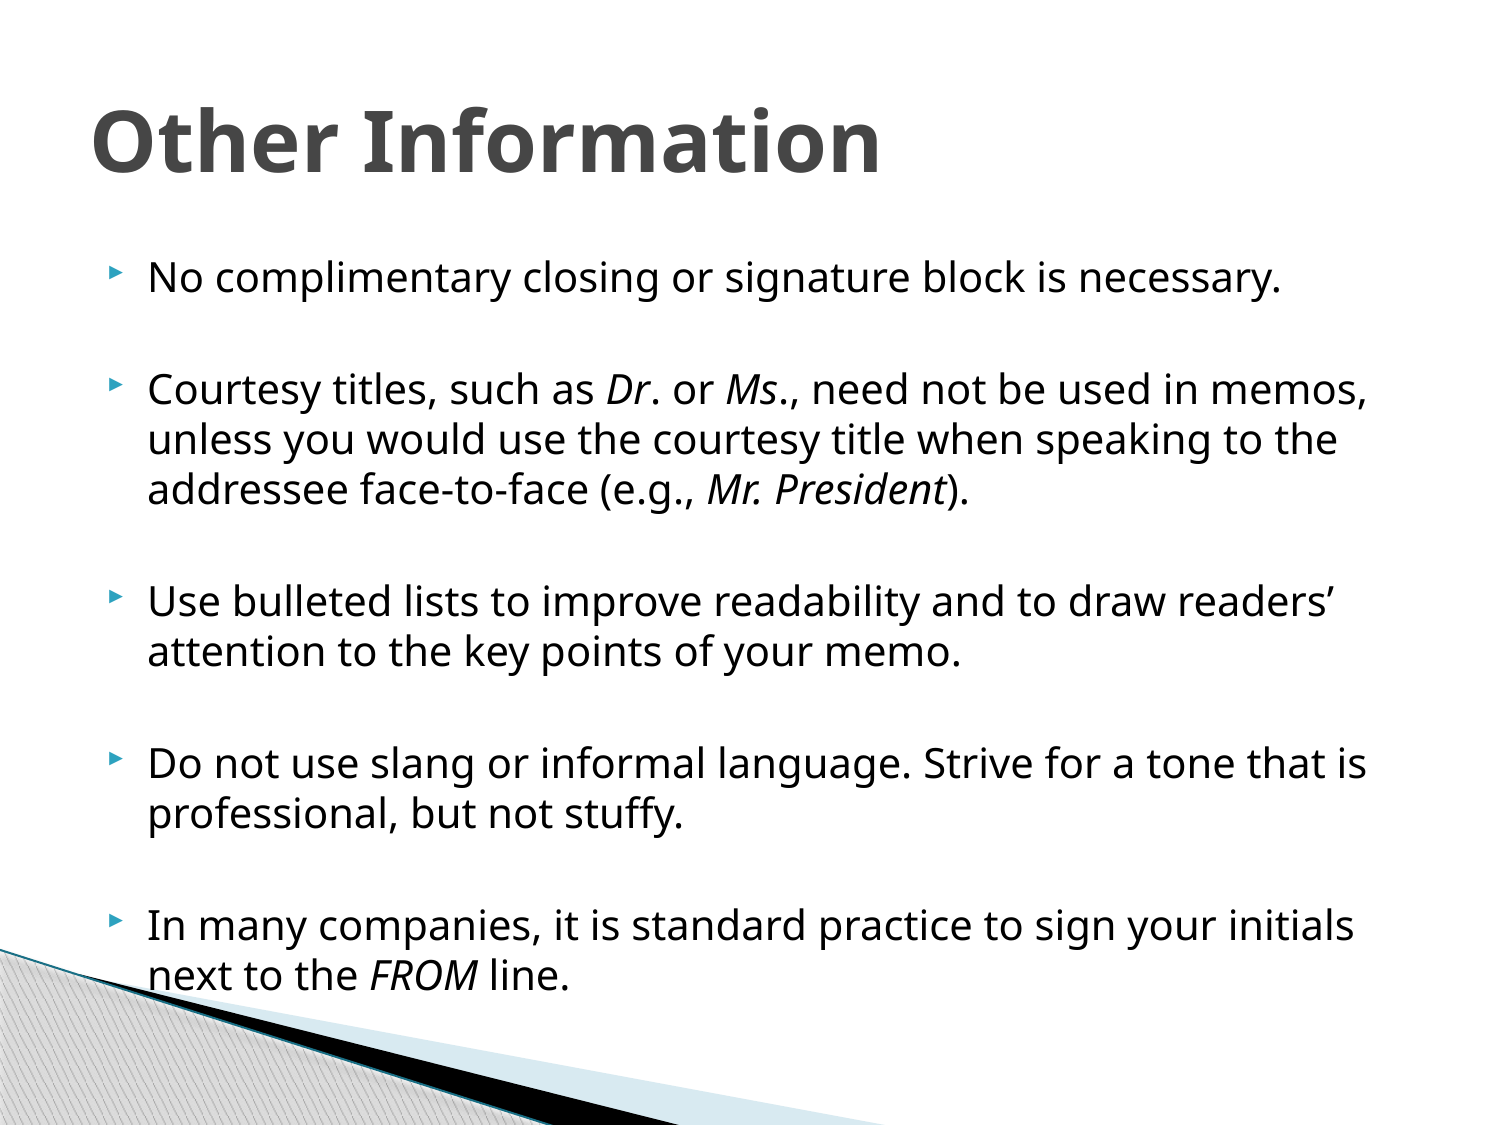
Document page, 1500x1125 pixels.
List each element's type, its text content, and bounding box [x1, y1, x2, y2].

title Other Information [75, 45, 1425, 233]
list No complimentary closing or signature block is necessary. Courtesy titles, such as Dr. or Ms., need not be used in memos, unless you would use the courtesy title when speaking to the addressee face-to-face (e.g., Mr. President). Use bulleted lists to improve readability and to draw readers’ attention to the key points of your memo. Do not use slang or informal language. Strive for a tone that is professional, but not stuffy. In many companies, it is standard practice to sign your initials next to the FROM line. [75, 243, 1425, 1013]
